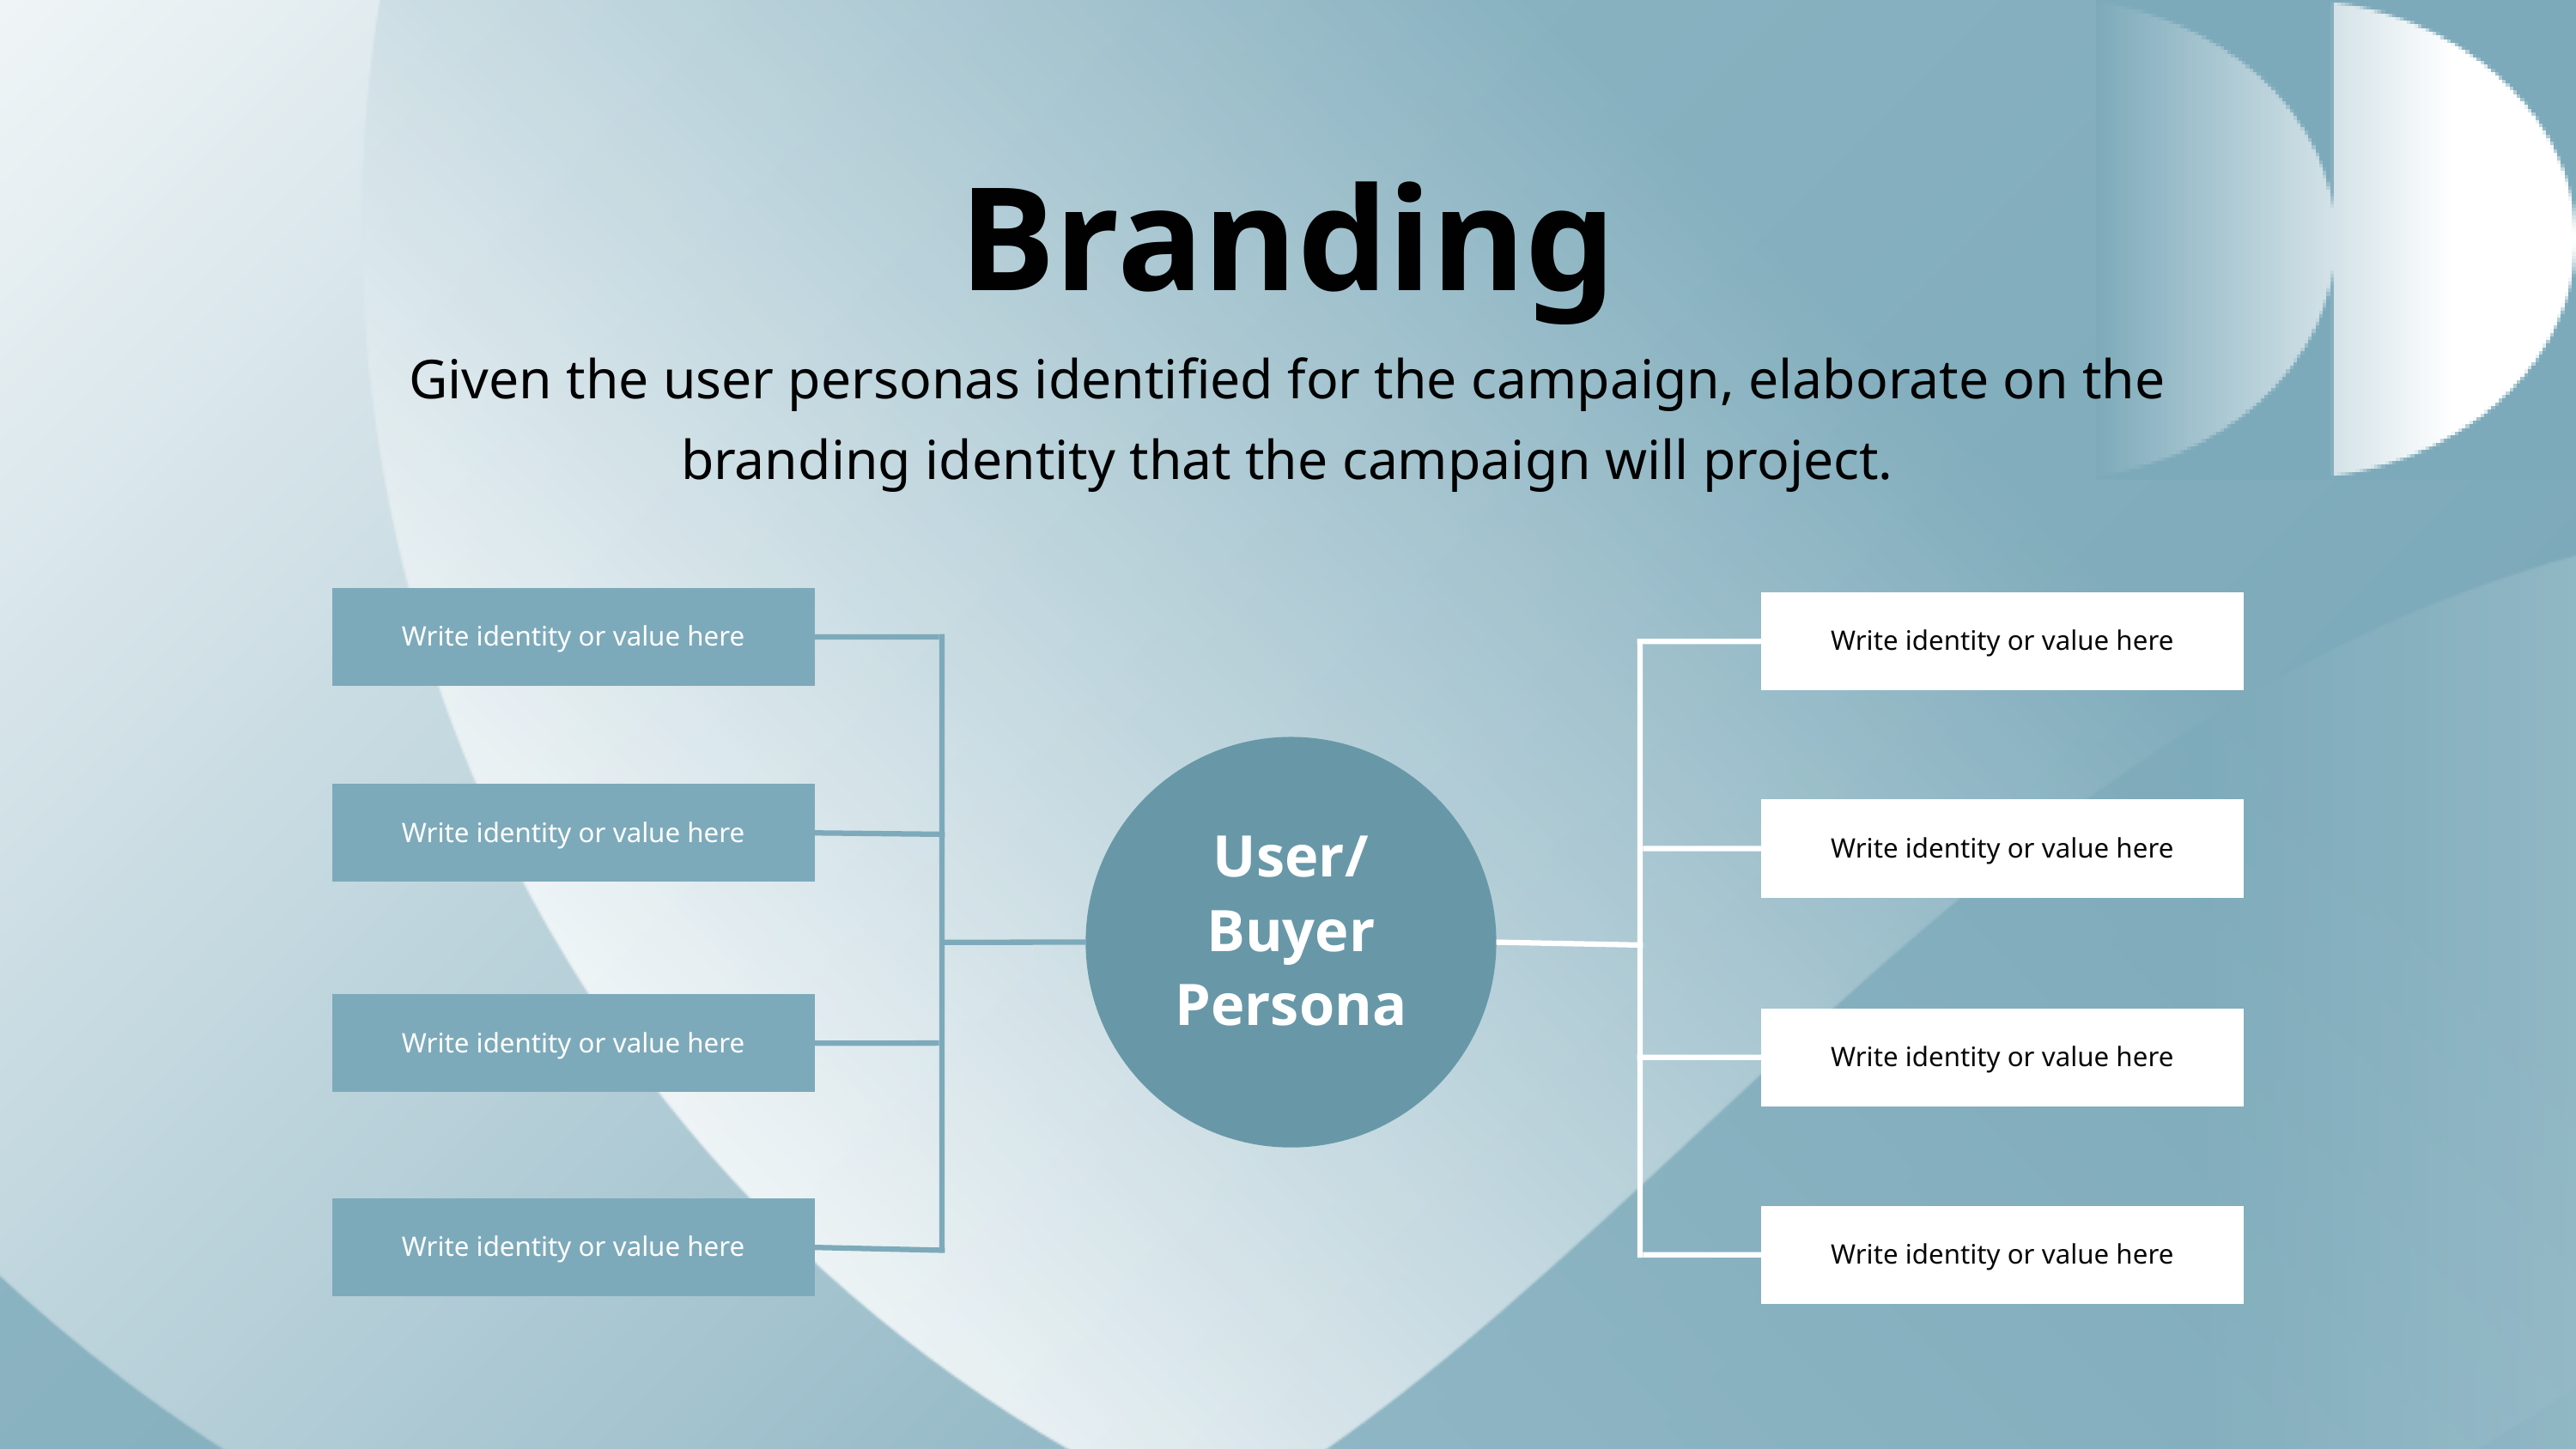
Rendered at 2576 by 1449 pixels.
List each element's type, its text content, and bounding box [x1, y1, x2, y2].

text_box [2096, 0, 2576, 480]
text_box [1760, 591, 2245, 691]
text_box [331, 1197, 816, 1297]
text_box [331, 993, 816, 1093]
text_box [331, 587, 816, 687]
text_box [1085, 737, 1497, 1148]
text_box [0, 0, 2576, 1449]
text_box Branding [683, 147, 1892, 319]
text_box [1760, 1008, 2245, 1106]
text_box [1760, 799, 2245, 898]
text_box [1760, 1205, 2245, 1304]
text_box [331, 783, 816, 882]
text_box Given the user personas identified for the campaign, elaborate on the branding identity that the campaign will project. [331, 329, 2245, 490]
